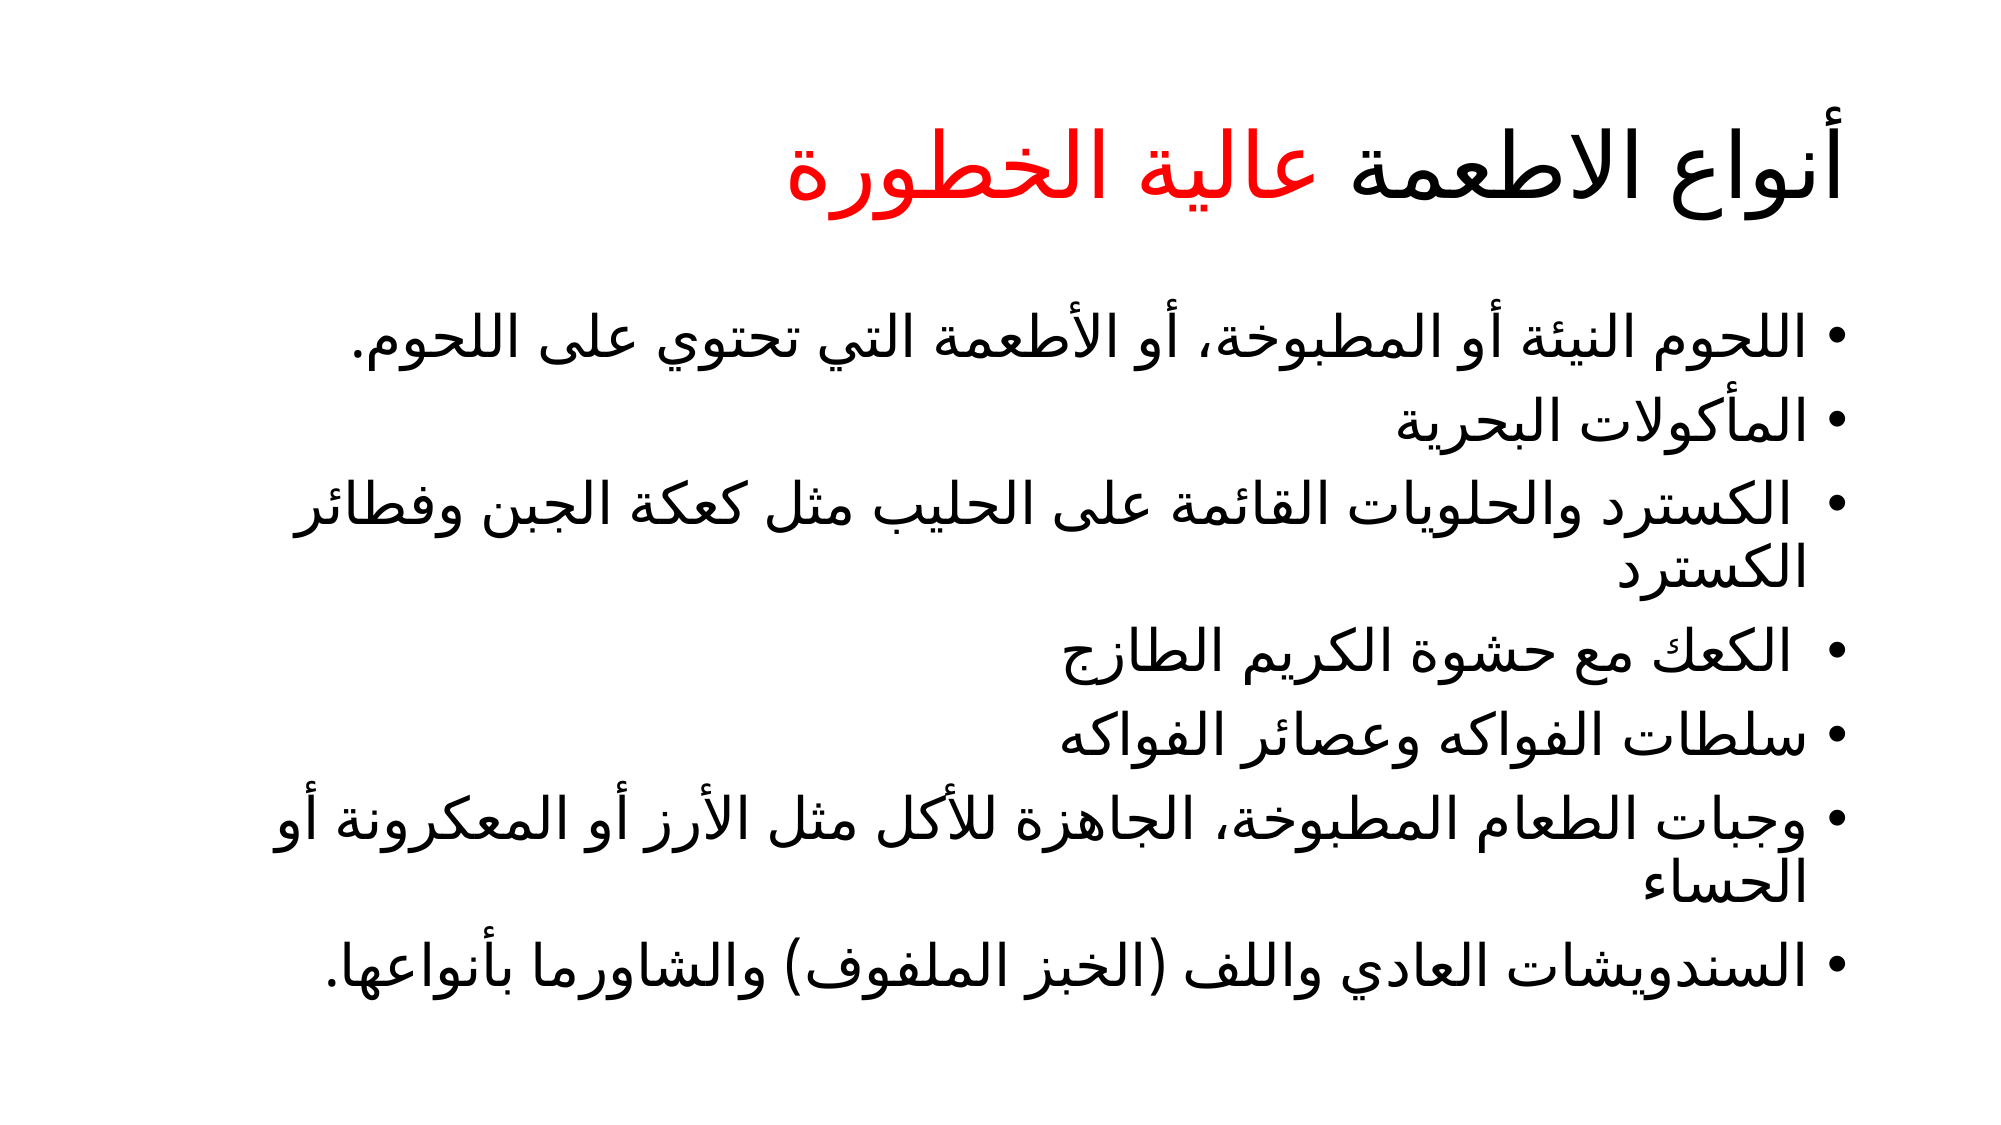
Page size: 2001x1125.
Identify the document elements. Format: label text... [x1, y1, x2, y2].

list اللحوم النيئة أو المطبوخة، أو الأطعمة التي تحتوي على اللحوم. المأكولات البحرية الكسترد والحلويات القائمة على الحليب مثل كعكة الجبن وفطائر الكسترد الكعك مع حشوة الكريم الطازج سلطات الفواكه وعصائر الفواكه وجبات الطعام المطبوخة، الجاهزة للأكل مثل الأرز أو المعكرونة أو الحساء السندويشات العادي واللف (الخبز الملفوف) والشاورما بأنواعها. [137, 299, 1863, 1014]
title أنواع الاطعمة عالية الخطورة [137, 59, 1863, 278]
